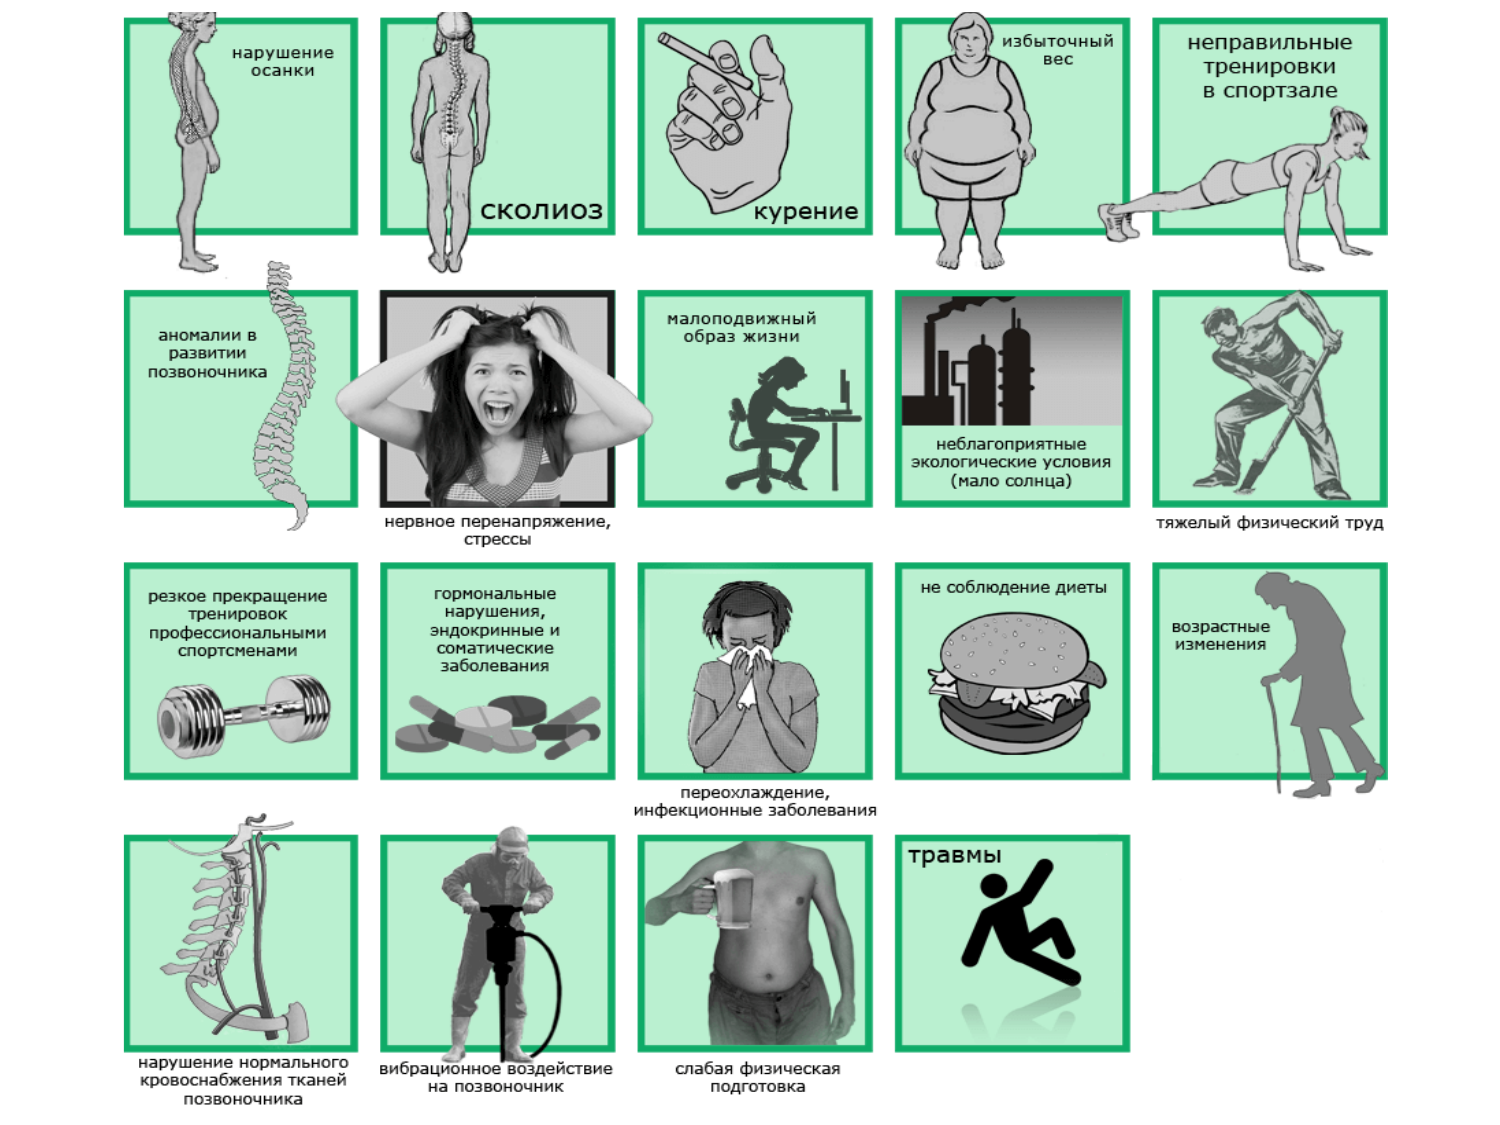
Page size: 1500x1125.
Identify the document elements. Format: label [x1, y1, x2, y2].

picture [123, 12, 1389, 1112]
